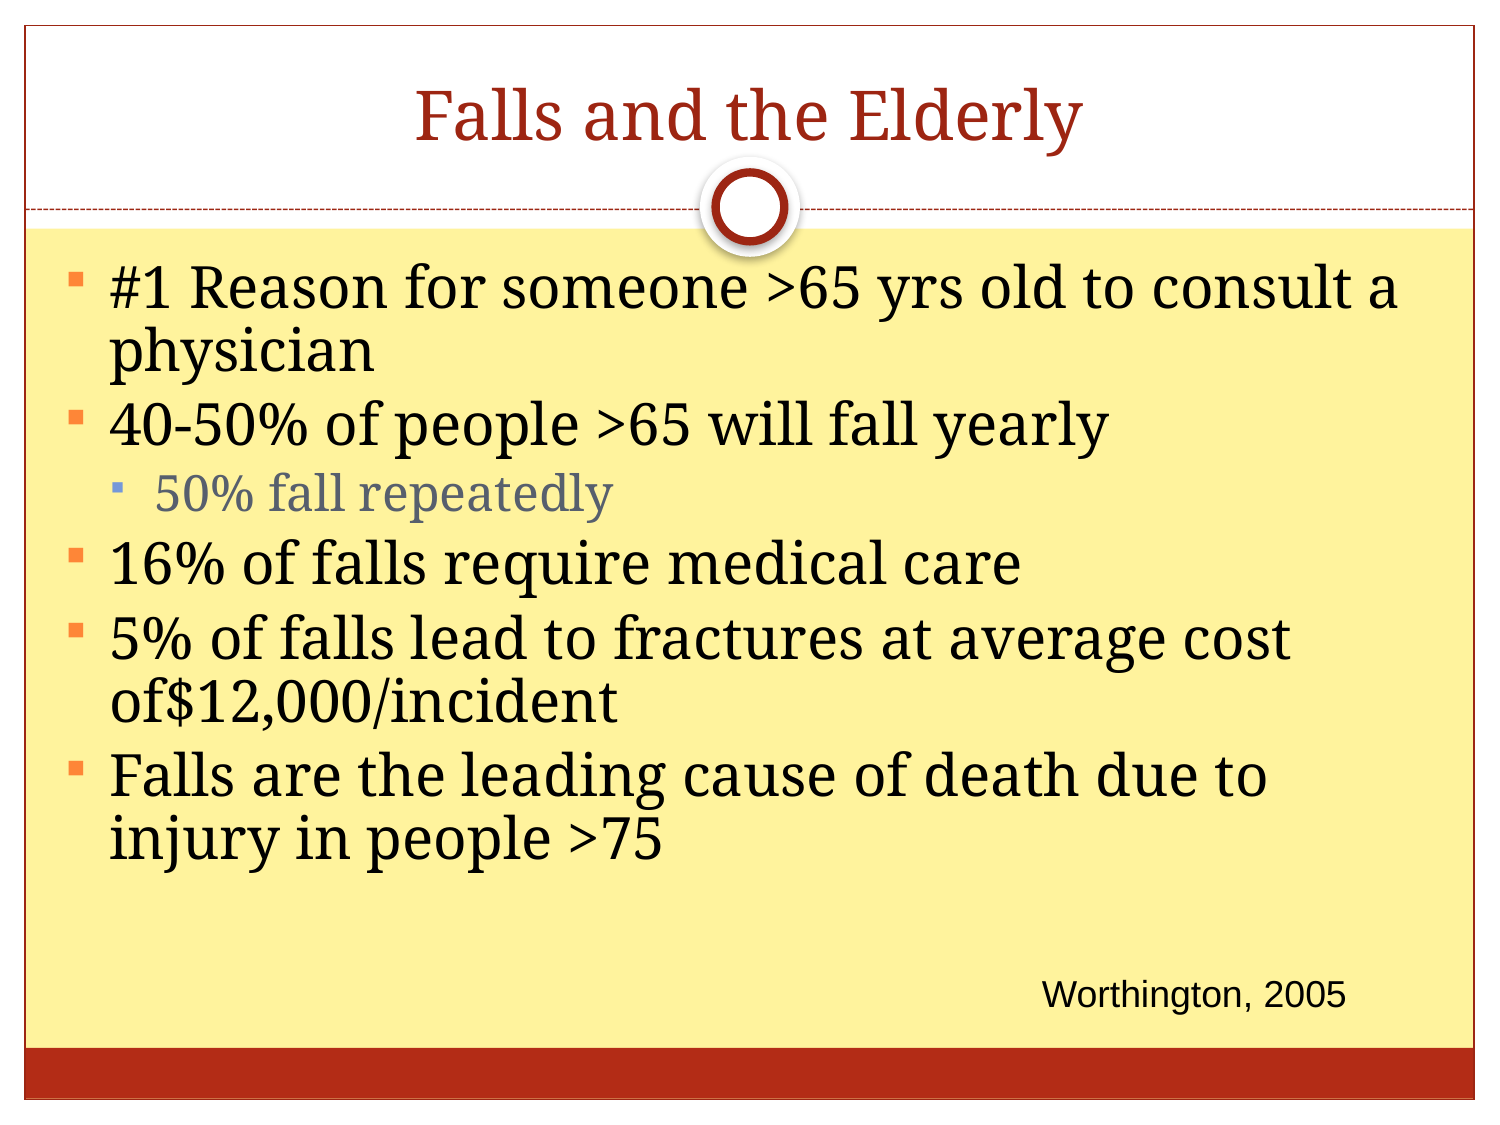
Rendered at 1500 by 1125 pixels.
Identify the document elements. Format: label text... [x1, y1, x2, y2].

title Falls and the Elderly [49, 37, 1450, 163]
text_box Worthington, 2005 [1027, 962, 1362, 1023]
list #1 Reason for someone >65 yrs old to consult a physician 40-50% of people >65 will fall yearly 50% fall repeatedly 16% of falls require medical care 5% of falls lead to fractures at average cost of$12,000/incident Falls are the leading cause of death due to injury in people >75 [49, 250, 1445, 1001]
